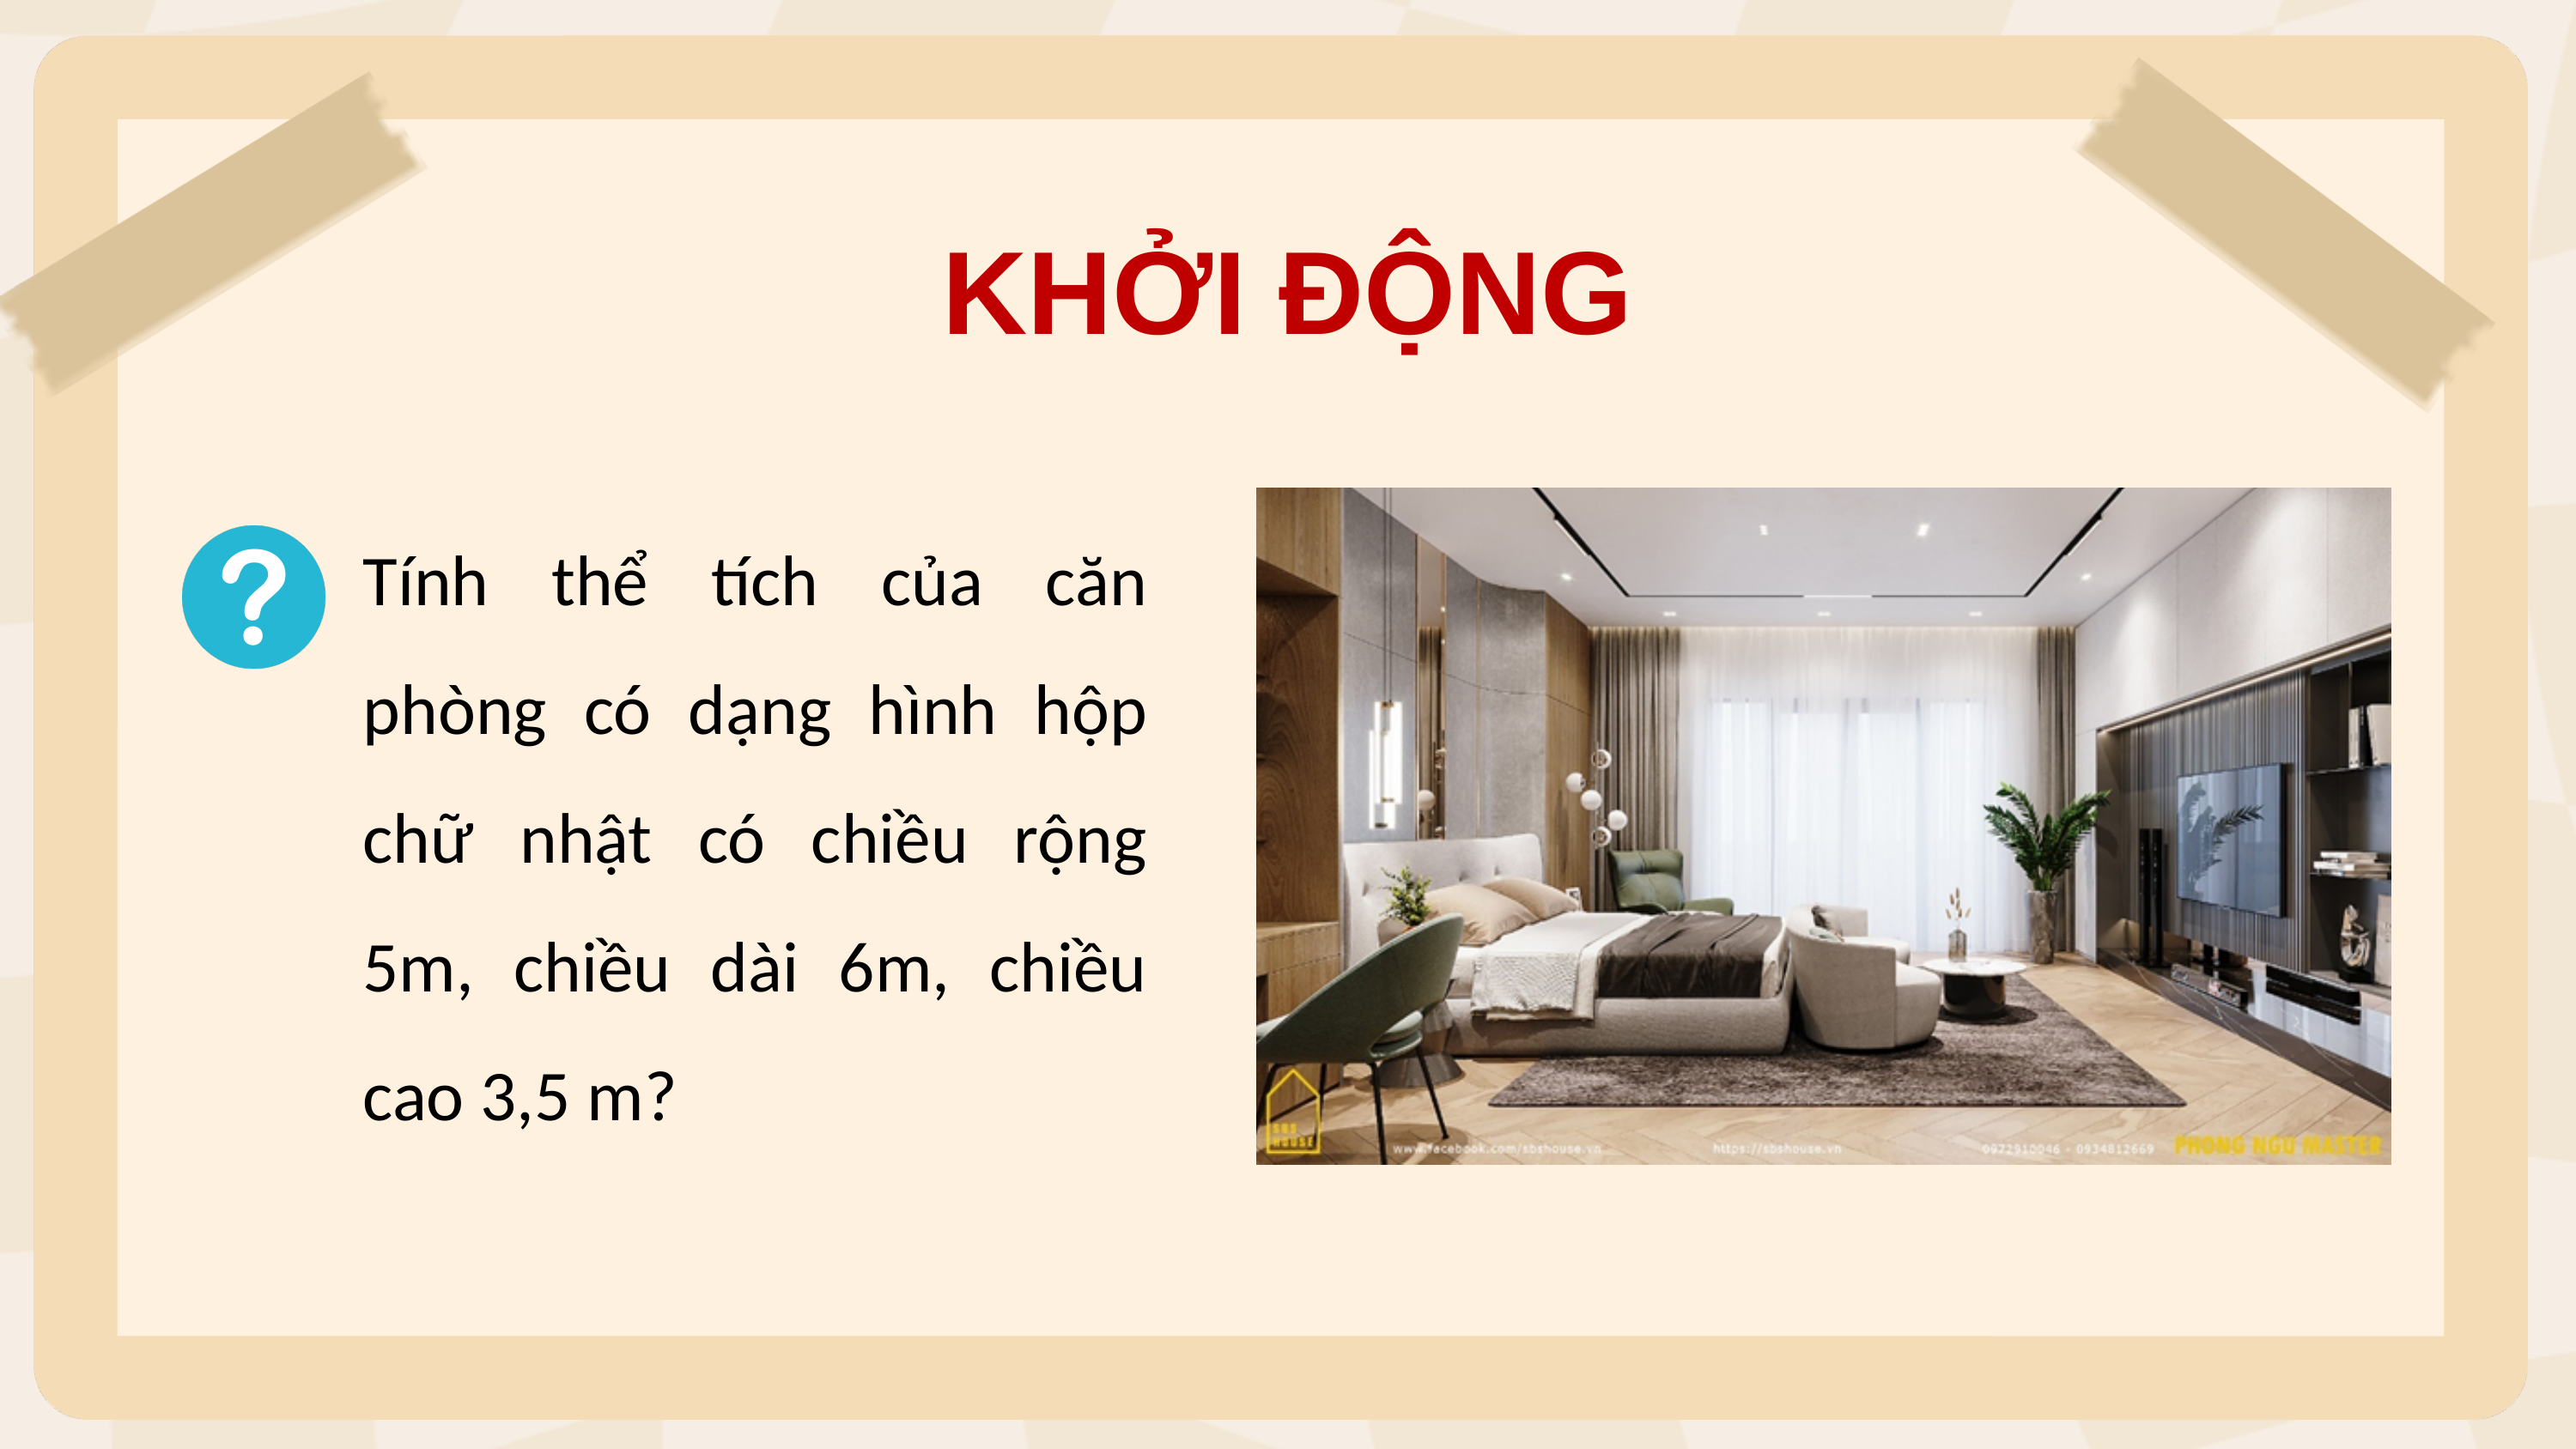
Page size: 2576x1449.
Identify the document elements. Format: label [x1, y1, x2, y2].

text_box [0, 0, 2576, 1449]
picture [0, 34, 2529, 1420]
text_box [182, 484, 1161, 1149]
